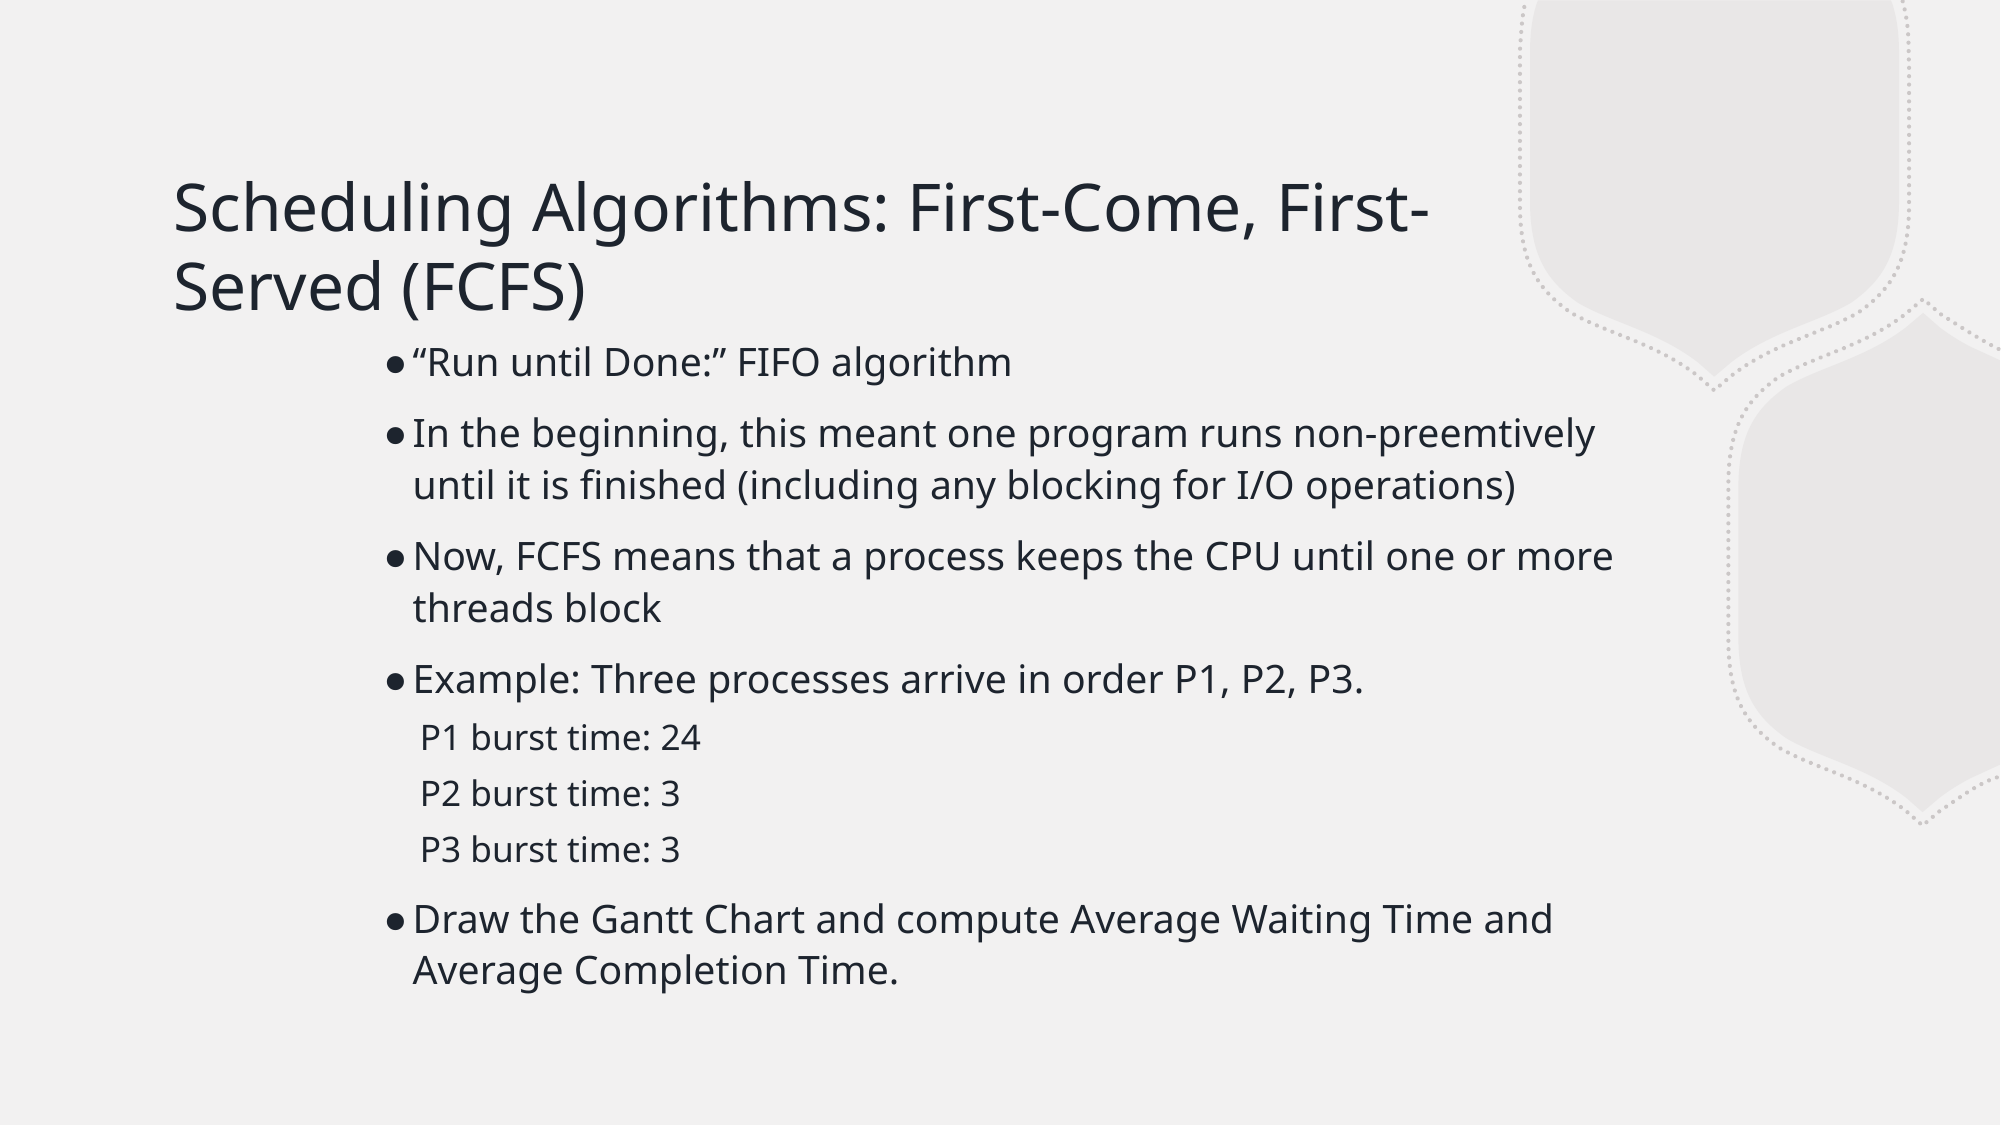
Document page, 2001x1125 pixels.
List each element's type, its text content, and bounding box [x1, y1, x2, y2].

list “Run until Done:” FIFO algorithm In the beginning, this meant one program runs non-preemtively until it is finished (including any blocking for I/O operations) Now, FCFS means that a process keeps the CPU until one or more threads block Example: Three processes arrive in order P1, P2, P3. P1 burst time: 24 P2 burst time: 3 P3 burst time: 3 Draw the Gantt Chart and compute Average Waiting Time and Average Completion Time. [362, 325, 1638, 1011]
title Scheduling Algorithms: First-Come, First-Served (FCFS) [158, 157, 1648, 332]
